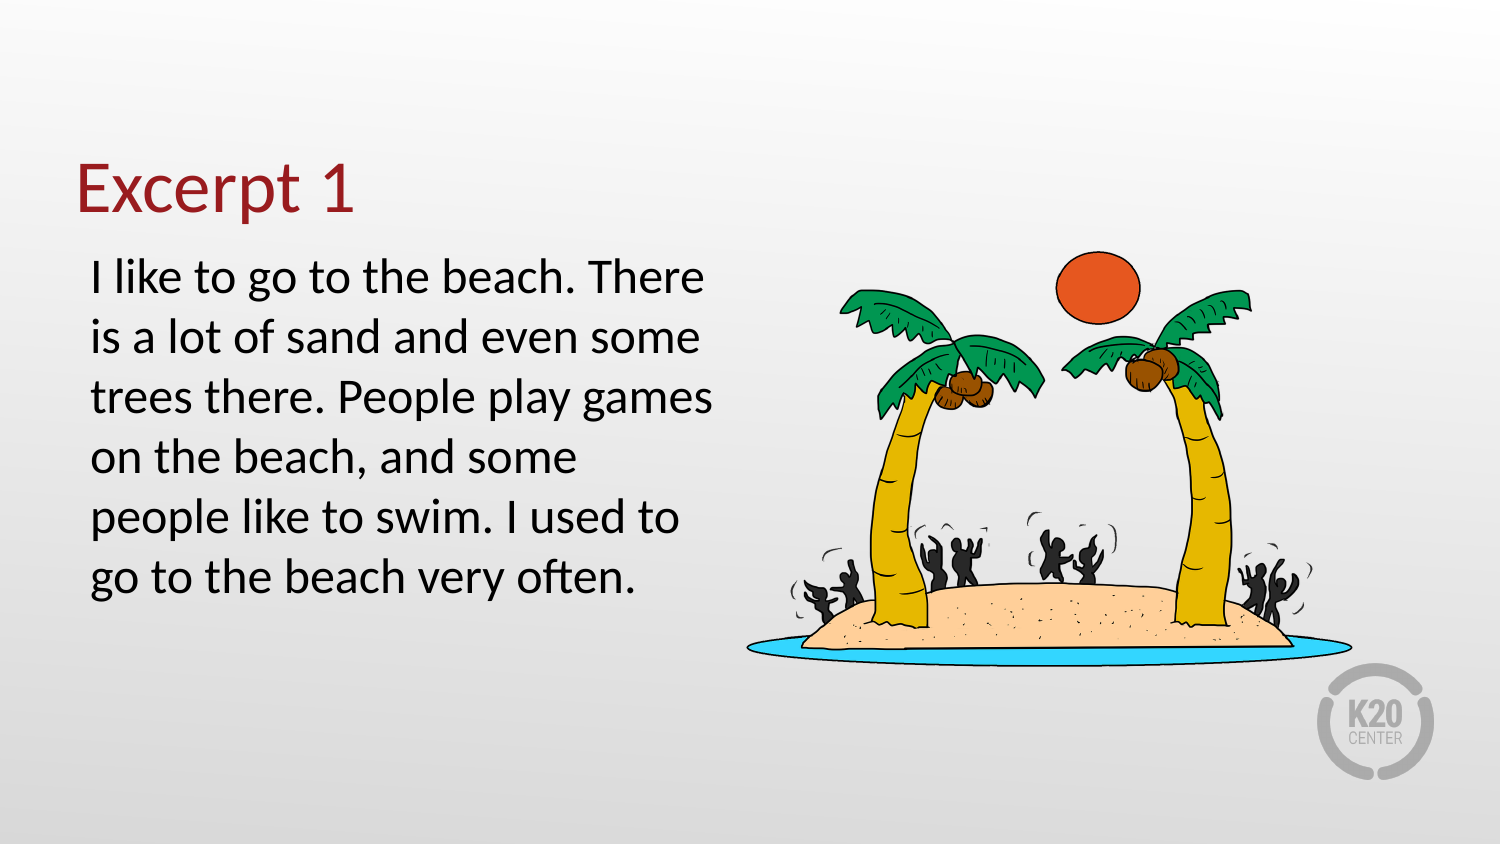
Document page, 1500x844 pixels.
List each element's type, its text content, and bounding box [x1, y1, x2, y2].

picture [734, 235, 1451, 797]
list I like to go to the beach. There is a lot of sand and even some trees there. People play games on the beach, and some people like to swim. I used to go to the beach very often. [75, 236, 738, 782]
title Excerpt 1 [75, 86, 1425, 228]
